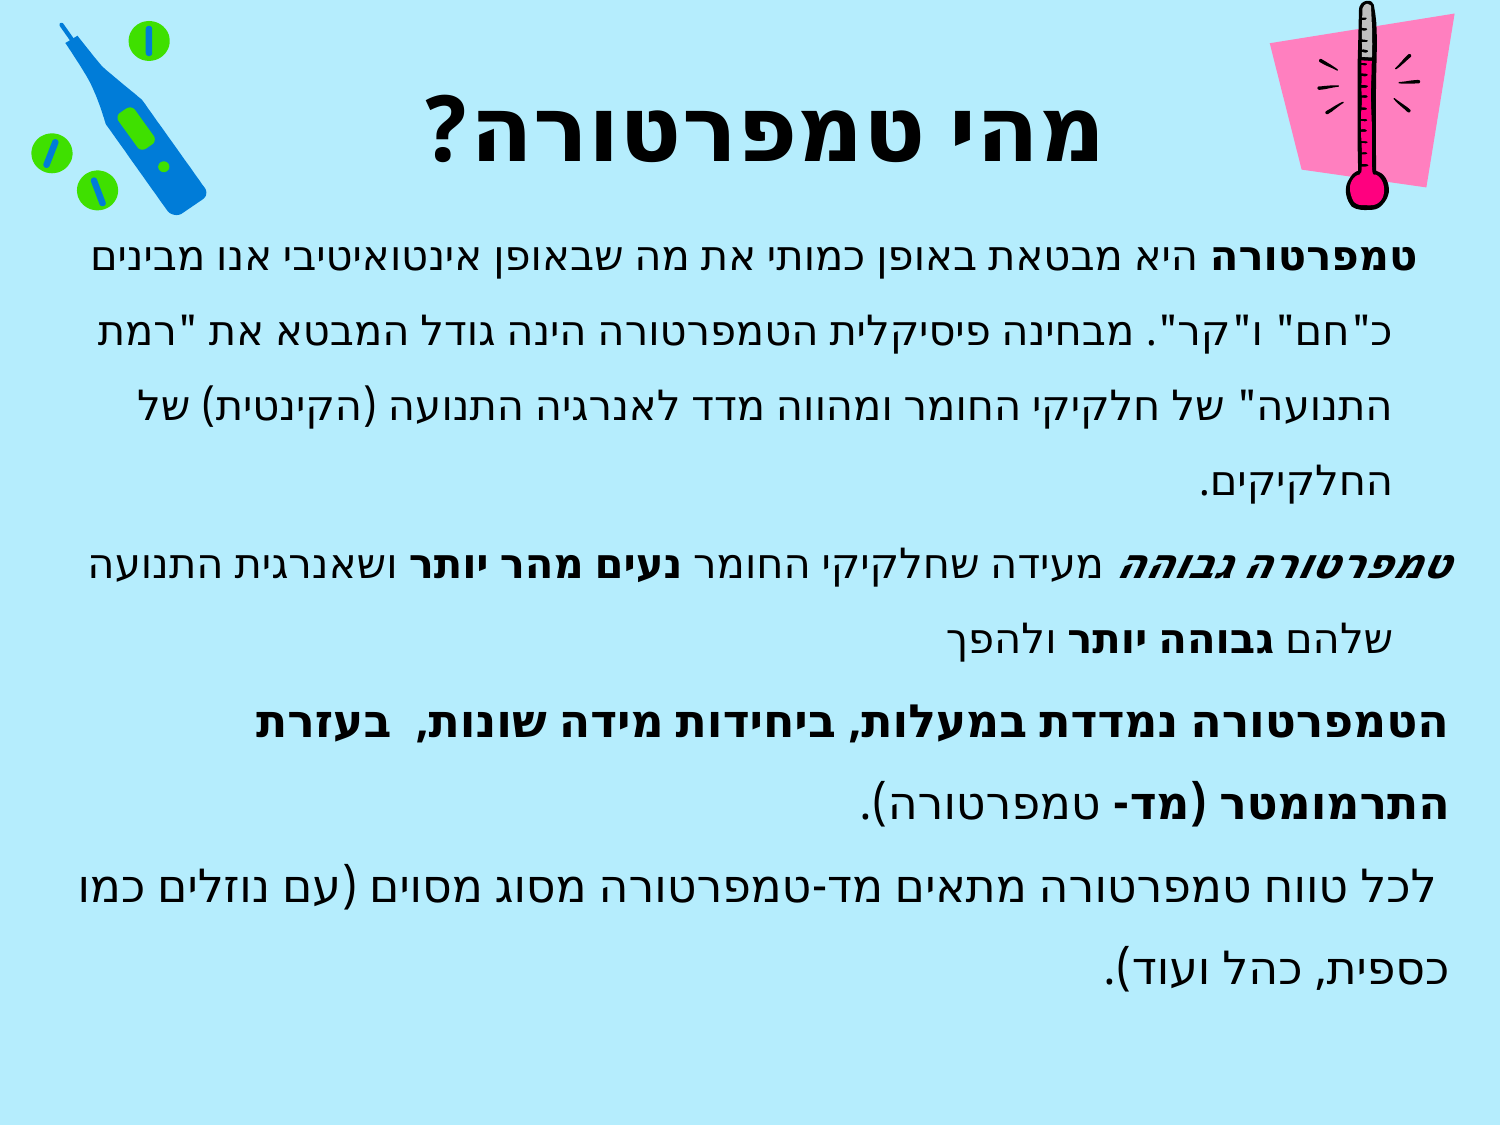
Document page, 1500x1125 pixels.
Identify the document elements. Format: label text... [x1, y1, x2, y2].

title מהי טמפרטורה? [211, 30, 1264, 196]
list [29, 18, 207, 217]
list טמפרטורה היא מבטאת באופן כמותי את מה שבאופן אינטואיטיבי אנו מבינים כ"חם" ו"קר". מבחינה פיסיקלית הטמפרטורה הינה גודל המבטא את "רמת התנועה" של חלקיקי החומר ומהווה מדד לאנרגיה התנועה (הקינטית) של החלקיקים. טמפרטורה גבוהה מעידה שחלקיקי החומר נעים מהר יותר ושאנרגית התנועה שלהם גבוהה יותר ולהפך [71, 196, 1465, 574]
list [1269, 0, 1455, 211]
text_box הטמפרטורה נמדדת במעלות, ביחידות מידה שונות, בעזרת התרמומטר (מד- טמפרטורה). לכל טווח טמפרטורה מתאים מד-טמפרטורה מסוג מסוים (עם נוזלים כמו כספית, כהל ועוד). [29, 656, 1465, 1002]
